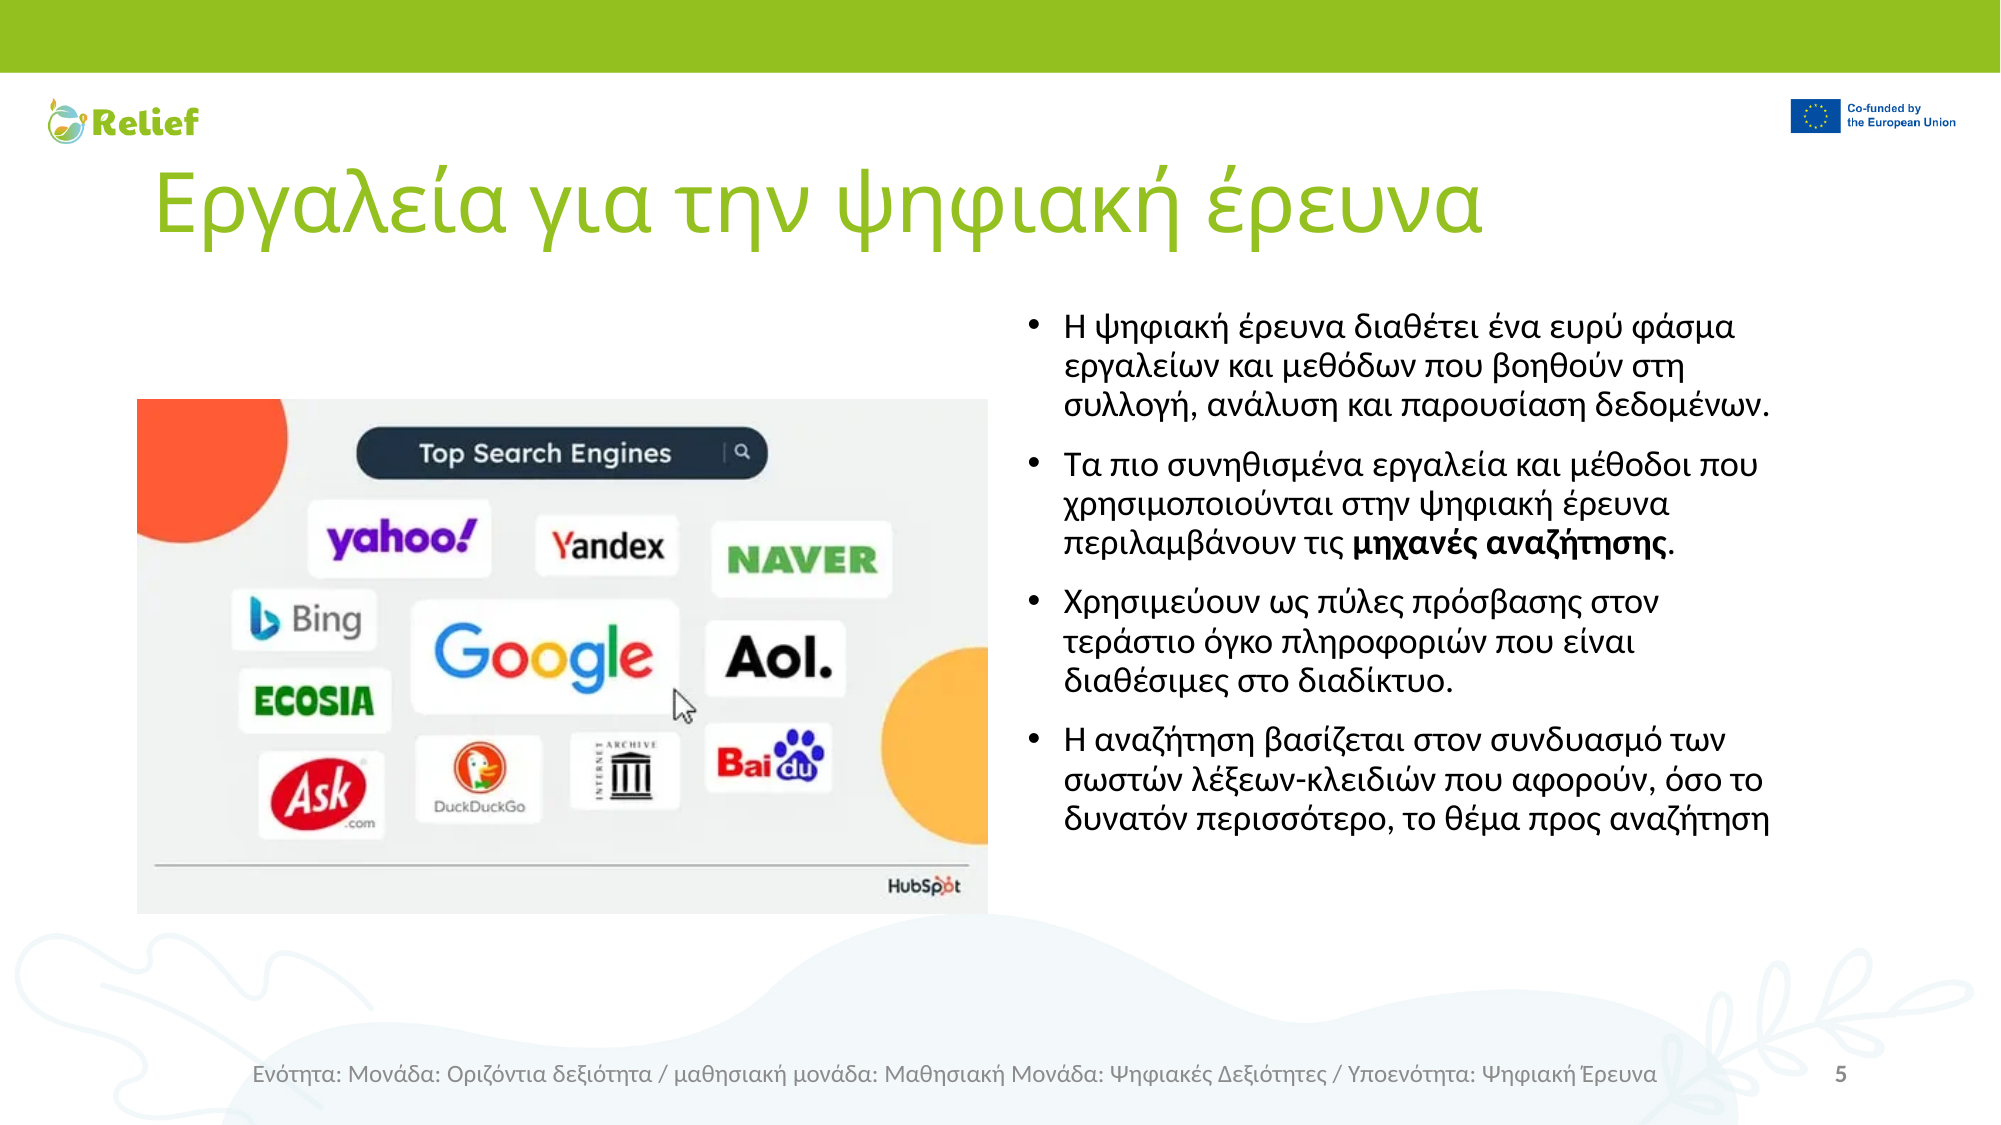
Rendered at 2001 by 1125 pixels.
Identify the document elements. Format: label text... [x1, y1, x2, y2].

picture [0, 0, 2001, 1125]
footer Ενότητα: Μονάδα: Οριζόντια δεξιότητα / μαθησιακή μονάδα: Μαθησιακή Μονάδα: Ψηφιακές Δεξιότητες / Υποενότητα: Ψηφιακή Έρευνα [137, 1023, 1775, 1122]
slide_number 5 [1787, 1042, 1863, 1103]
title Εργαλεία για την ψηφιακή έρευνα [137, 133, 1863, 278]
list Η ψηφιακή έρευνα διαθέτει ένα ευρύ φάσμα εργαλείων και μεθόδων που βοηθούν στη συλλογή, ανάλυση και παρουσίαση δεδομένων. Τα πιο συνηθισμένα εργαλεία και μέθοδοι που χρησιμοποιούνται στην ψηφιακή έρευνα περιλαμβάνουν τις μηχανές αναζήτησης. Χρησιμεύουν ως πύλες πρόσβασης στον τεράστιο όγκο πληροφοριών που είναι διαθέσιμες στο διαδίκτυο. Η αναζήτηση βασίζεται στον συνδυασμό των σωστών λέξεων-κλειδιών που αφορούν, όσο το δυνατόν περισσότερο, το θέμα προς αναζήτηση [1012, 299, 1811, 914]
